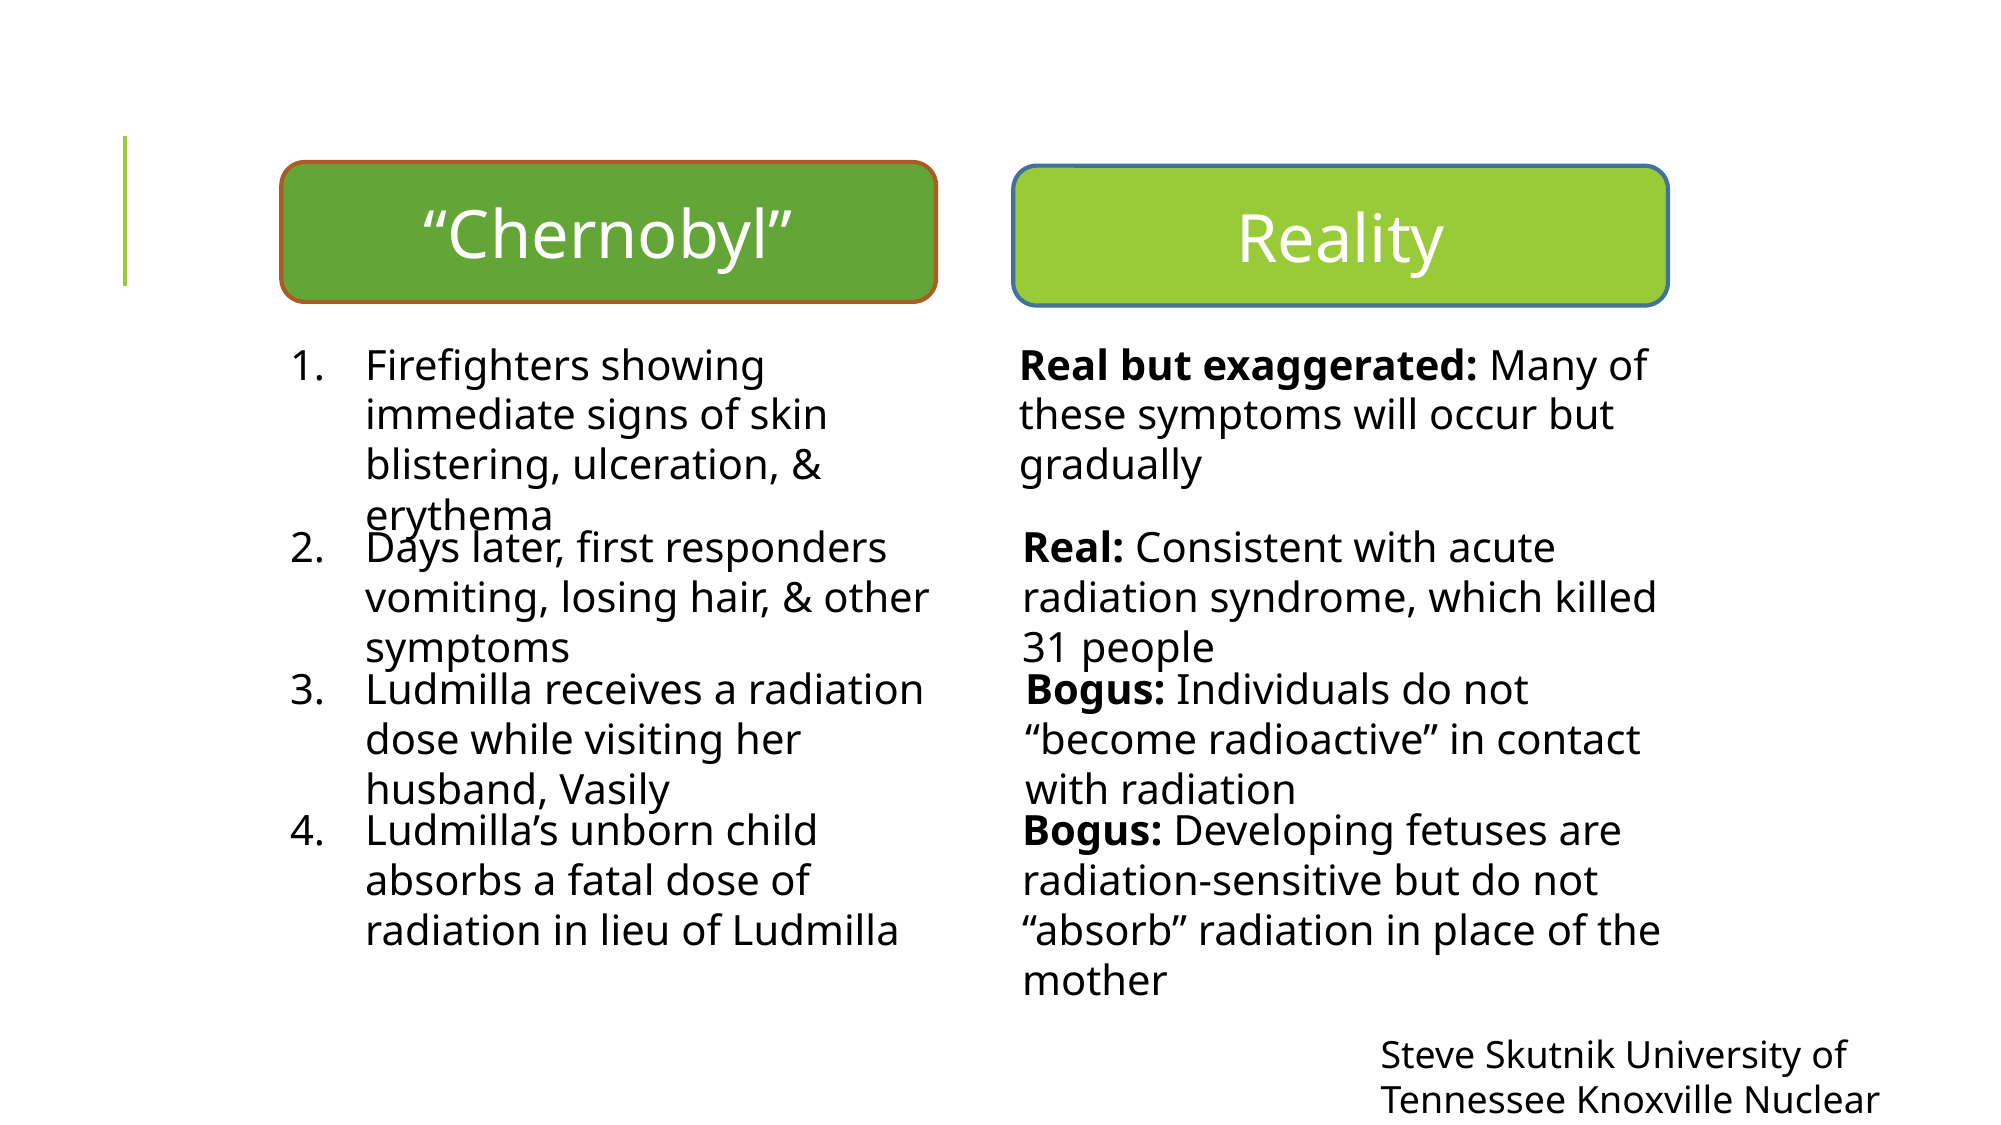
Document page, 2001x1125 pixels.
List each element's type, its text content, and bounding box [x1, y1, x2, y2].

text_box Bogus: Developing fetuses are radiation-sensitive but do not “absorb” radiation in place of the mother [1007, 796, 1725, 1012]
text_box Steve Skutnik University of Tennessee Knoxville Nuclear Engineering Professor [1365, 1023, 2000, 1125]
text_box Firefighters showing immediate signs of skin blistering, ulceration, & erythema [275, 330, 908, 513]
text_box Ludmilla’s unborn child absorbs a fatal dose of radiation in lieu of Ludmilla [275, 796, 936, 962]
text_box Real: Consistent with acute radiation syndrome, which killed 31 people [1007, 513, 1699, 679]
text_box “Chernobyl” [281, 161, 937, 302]
text_box Ludmilla receives a radiation dose while visiting her husband, Vasily [275, 654, 954, 820]
text_box Bogus: Individuals do not “become radioactive” in contact with radiation [1010, 654, 1702, 796]
text_box Real but exaggerated: Many of these symptoms will occur but gradually [1004, 330, 1702, 496]
text_box Reality [1013, 165, 1669, 306]
text_box Days later, first responders vomiting, losing hair, & other symptoms [275, 513, 991, 679]
